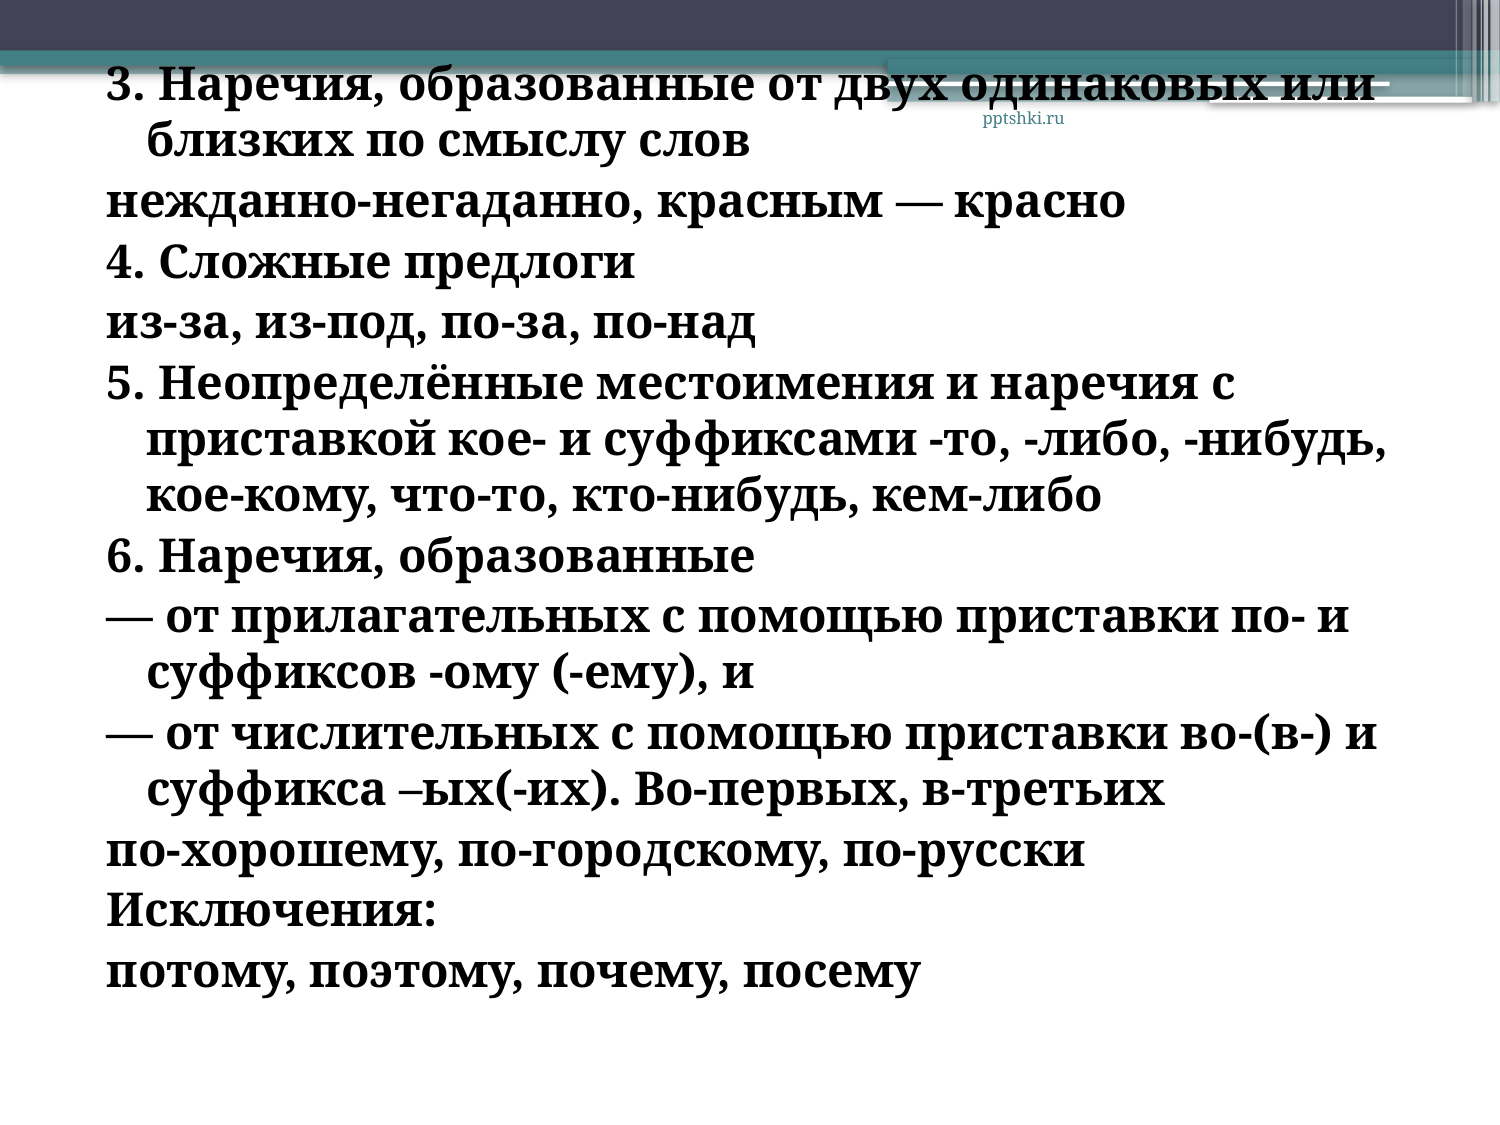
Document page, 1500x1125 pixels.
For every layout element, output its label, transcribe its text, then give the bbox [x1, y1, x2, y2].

list 3. Наречия, образованные от двух одинаковых или близких по смыслу слов нежданно-негаданно, красным — красно 4. Сложные предлоги из-за, из-под, по-за, по-над 5. Неопределённые местоимения и наречия с приставкой кое- и суффиксами -то, -либо, -нибудь, кое-кому, что-то, кто-нибудь, кем-либо 6. Наречия, образованные — от прилагательных с помощью приставки по- и суффиксов -ому (-ему), и — от числительных с помощью приставки во-(в-) и суффикса –ых(-их). Во-первых, в-третьих по-хорошему, по-городскому, по-русски Исключения: потому, поэтому, почему, посему [75, 46, 1425, 1005]
footer pptshki.ru [862, 100, 1080, 176]
